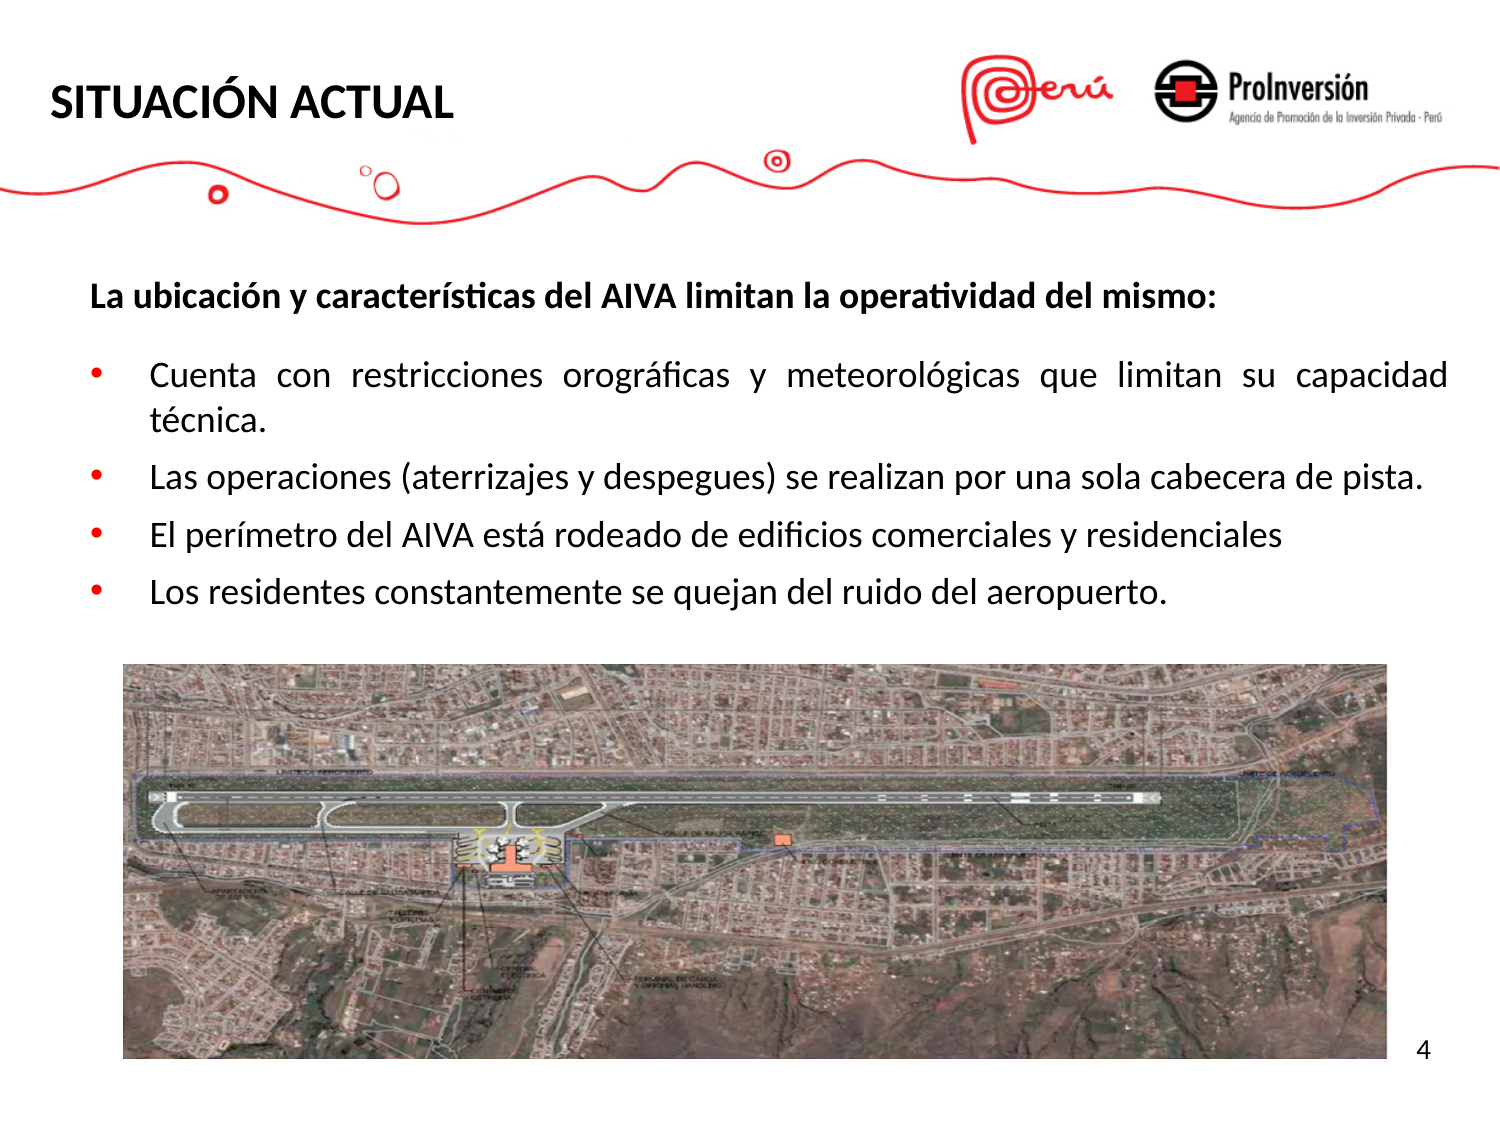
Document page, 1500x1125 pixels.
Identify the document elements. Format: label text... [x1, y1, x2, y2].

text_box SITUACIÓN ACTUAL [35, 61, 904, 136]
text_box La ubicación y características del AIVA limitan la operatividad del mismo: Cuenta con restricciones orográficas y meteorológicas que limitan su capacidad técnica. Las operaciones (aterrizajes y despegues) se realizan por una sola cabecera de pista. El perímetro del AIVA está rodeado de edificios comerciales y residenciales Los residentes constantemente se quejan del ruido del aeropuerto. [46, 263, 1465, 620]
slide_number 4 [1095, 1022, 1447, 1102]
picture [0, 0, 1500, 1125]
